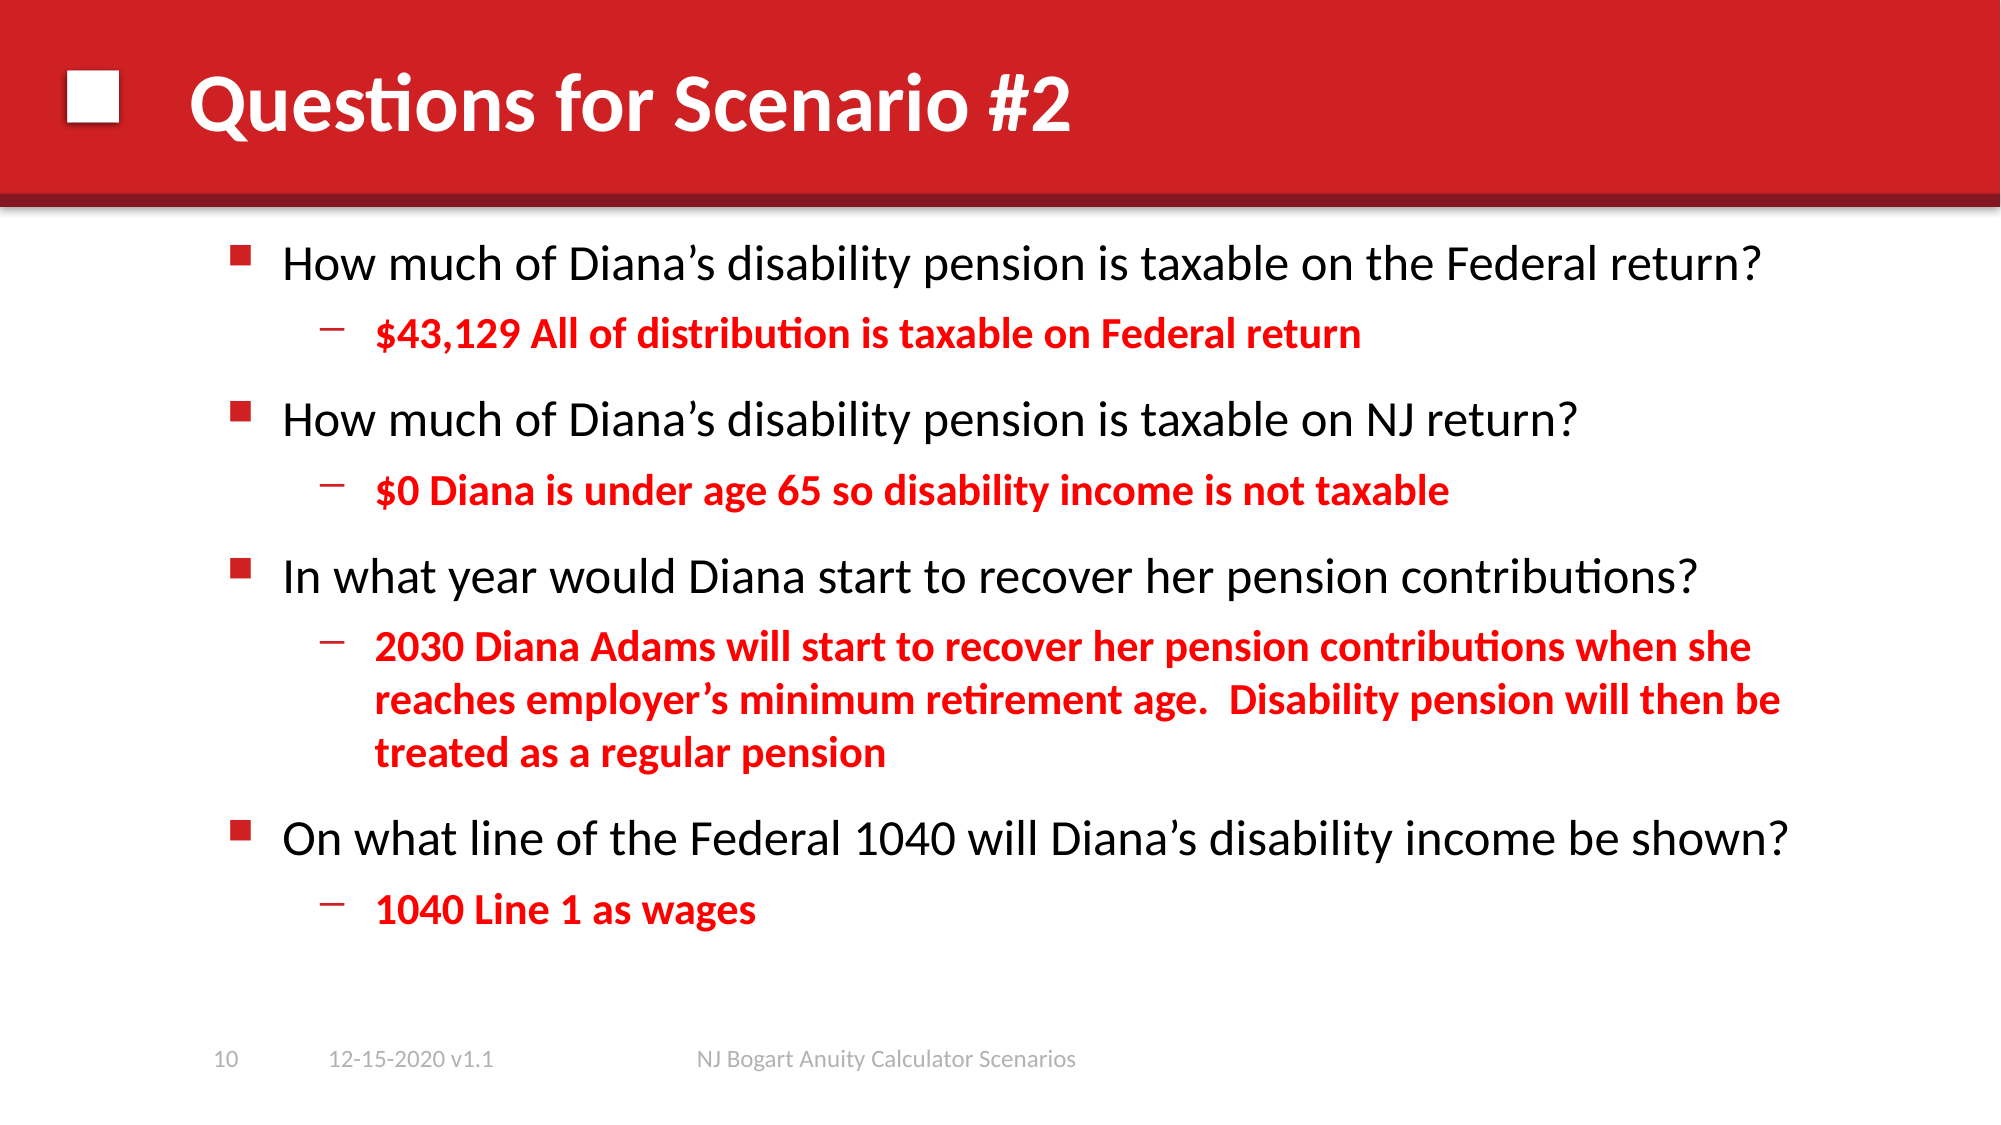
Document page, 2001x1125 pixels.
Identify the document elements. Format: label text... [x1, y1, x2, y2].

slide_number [313, 1027, 532, 1088]
footer NJ Bogart Anuity Calculator Scenarios [570, 1027, 1204, 1088]
slide_number 10 [99, 1027, 254, 1088]
title Questions for Scenario #2 [174, 4, 1775, 193]
list How much of Diana’s disability pension is taxable on the Federal return? $43,129 All of distribution is taxable on Federal return How much of Diana’s disability pension is taxable on NJ return? $0 Diana is under age 65 so disability income is not taxable In what year would Diana start to recover her pension contributions? 2030 Diana Adams will start to recover her pension contributions when she reaches employer’s minimum retirement age. Disability pension will then be treated as a regular pension On what line of the Federal 1040 will Diana’s disability income be shown? 1040 Line 1 as wages [212, 222, 1813, 1000]
